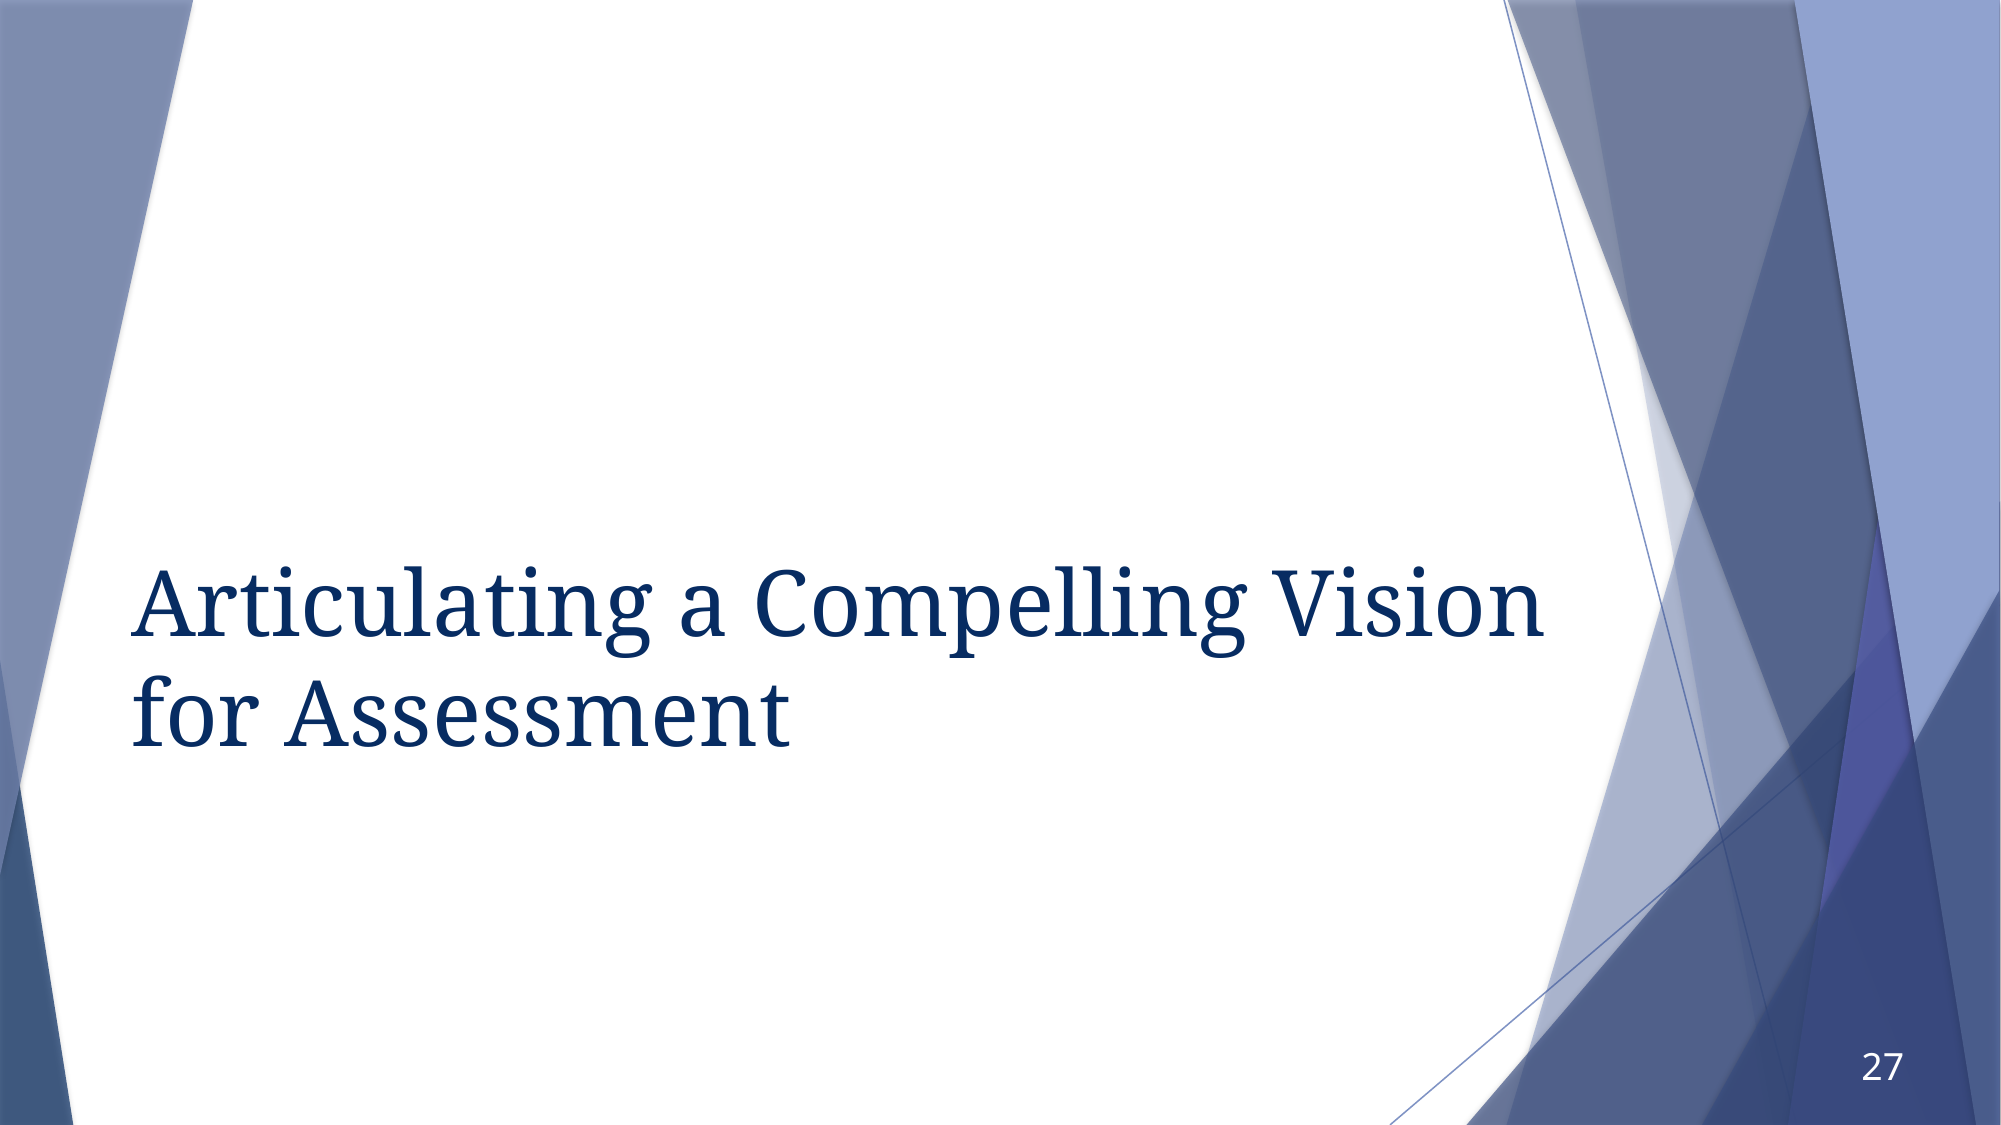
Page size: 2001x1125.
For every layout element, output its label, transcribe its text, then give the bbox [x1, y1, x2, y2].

slide_number 27 [1807, 1035, 1920, 1095]
title Articulating a Compelling Vision for Assessment [116, 536, 1592, 754]
